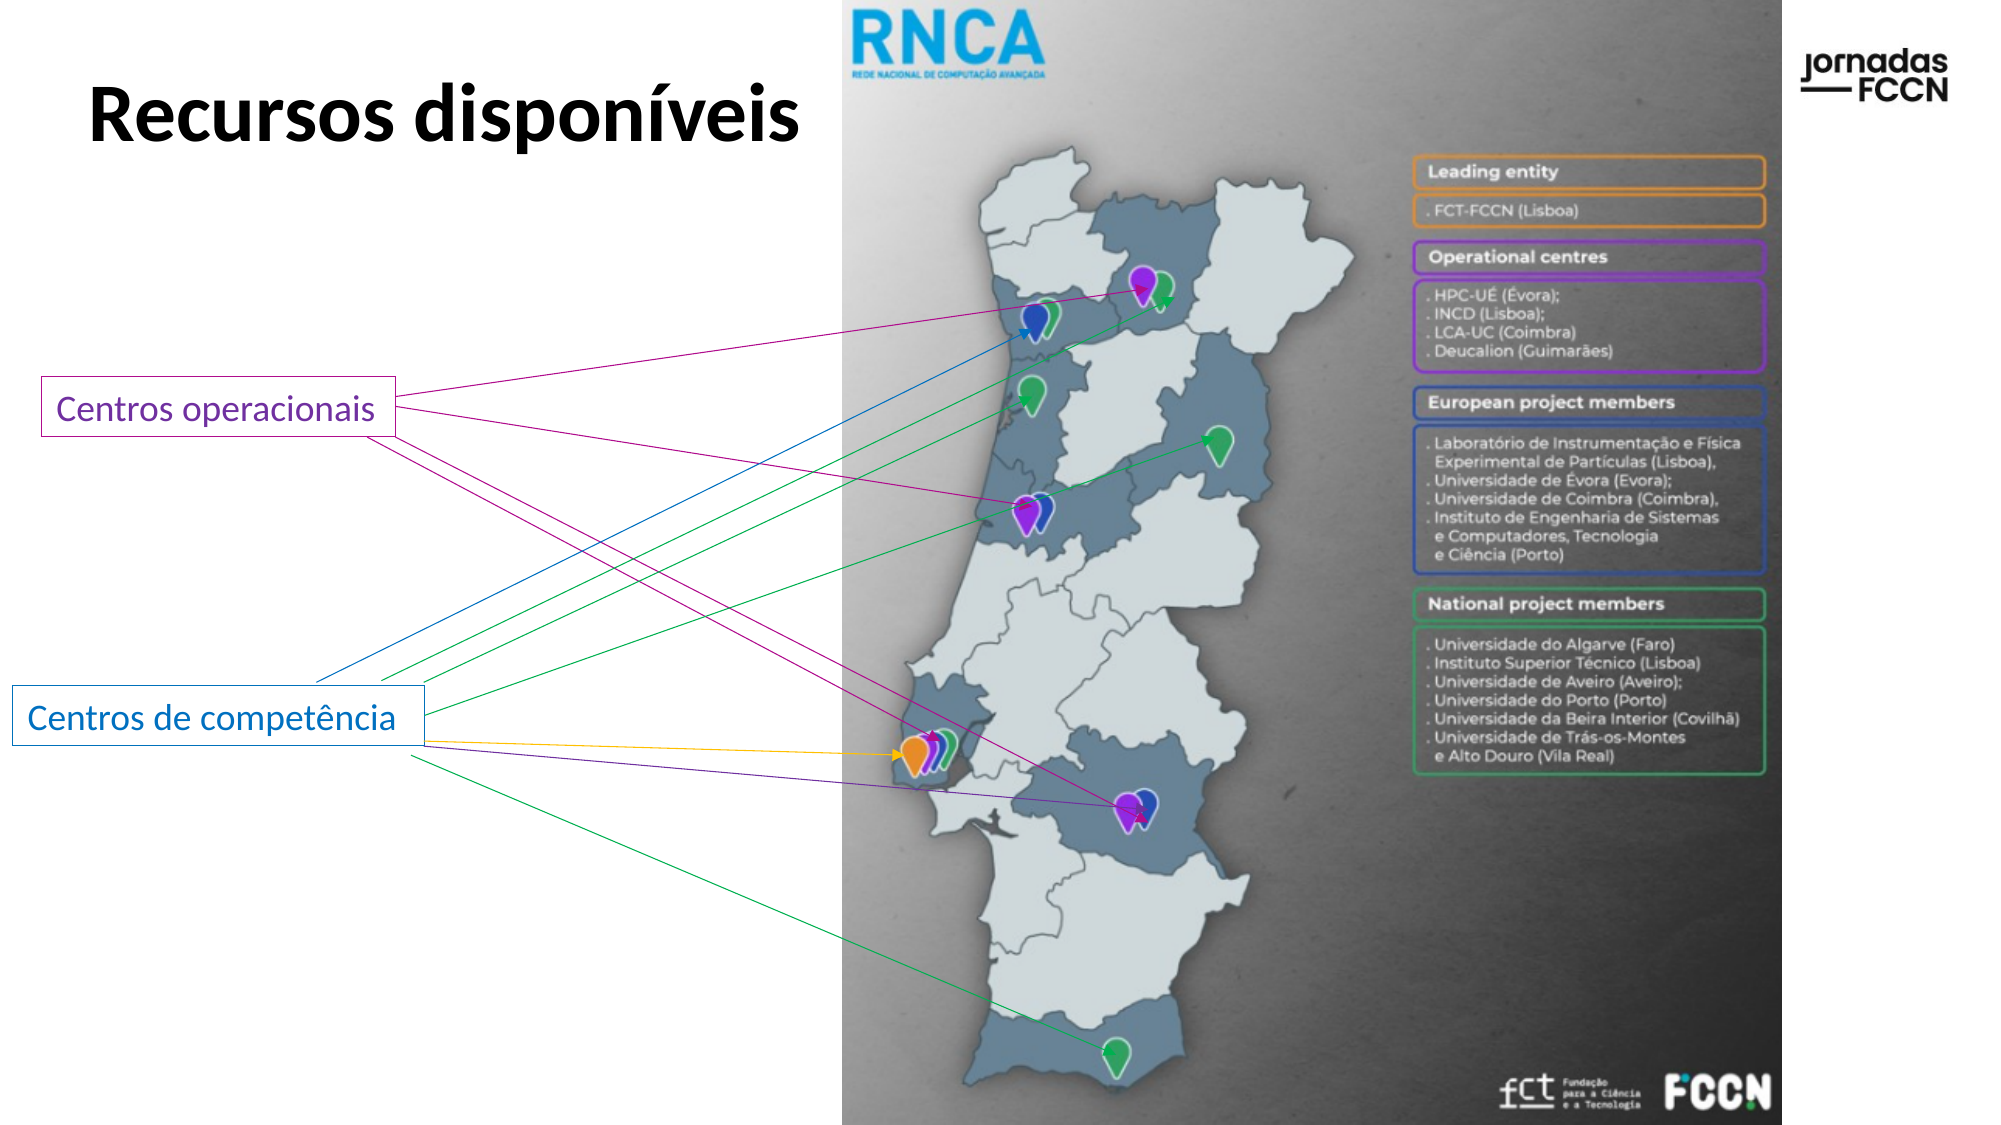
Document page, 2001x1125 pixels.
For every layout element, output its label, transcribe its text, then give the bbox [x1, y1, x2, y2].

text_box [410, 755, 1117, 1055]
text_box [423, 746, 1149, 810]
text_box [395, 288, 1149, 297]
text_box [905, 716, 1149, 746]
text_box Centros de competência [12, 685, 395, 746]
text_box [423, 741, 905, 746]
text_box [1117, 810, 1149, 823]
picture [0, 0, 2000, 1125]
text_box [424, 437, 1215, 716]
title Recursos disponíveis [73, 0, 842, 168]
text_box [423, 396, 1033, 683]
text_box Centros operacionais [41, 376, 316, 437]
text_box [316, 329, 423, 683]
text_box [367, 683, 941, 742]
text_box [381, 297, 1175, 681]
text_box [395, 742, 423, 823]
